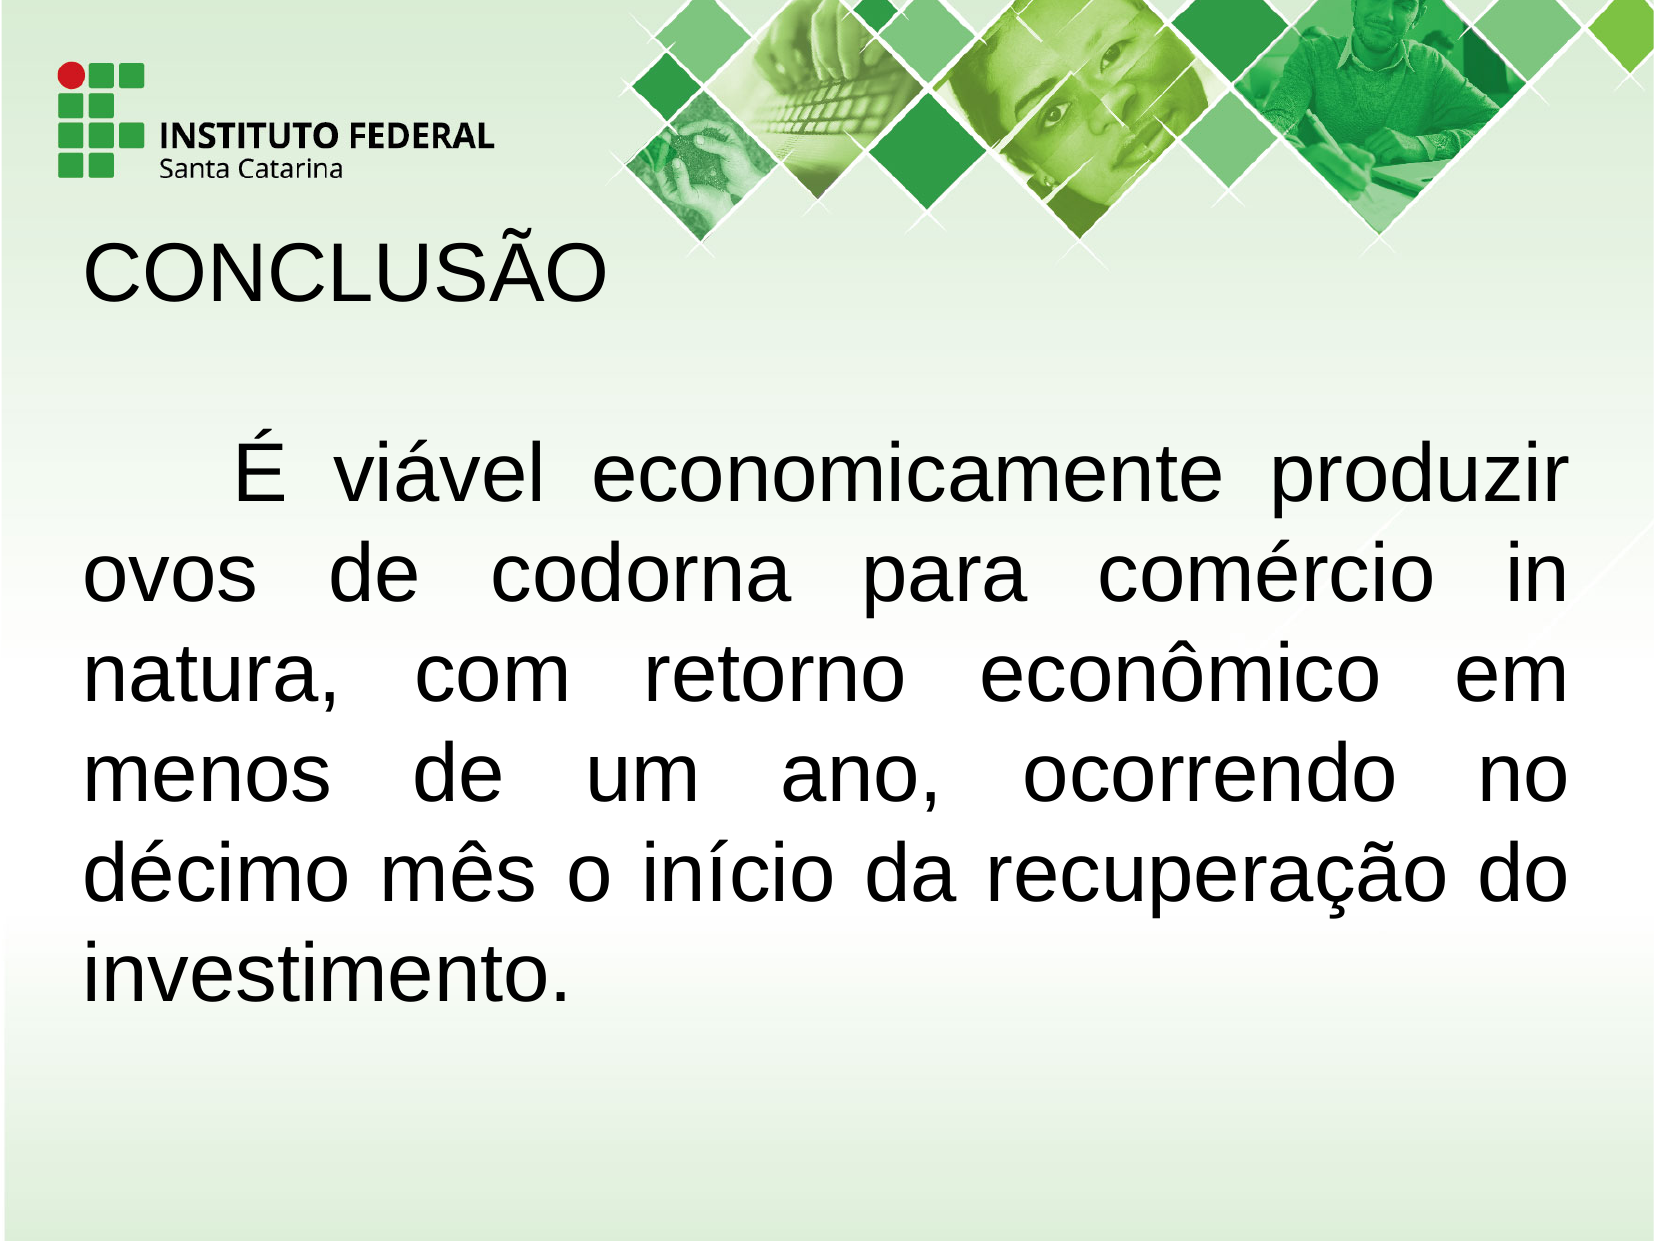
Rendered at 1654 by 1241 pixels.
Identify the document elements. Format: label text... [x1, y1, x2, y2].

text_box CONCLUSÃO É viável economicamente produzir ovos de codorna para comércio in natura, com retorno econômico em menos de um ano, ocorrendo no décimo mês o início da recuperação do investimento. [82, 218, 1571, 1187]
picture [1, 0, 1654, 1241]
